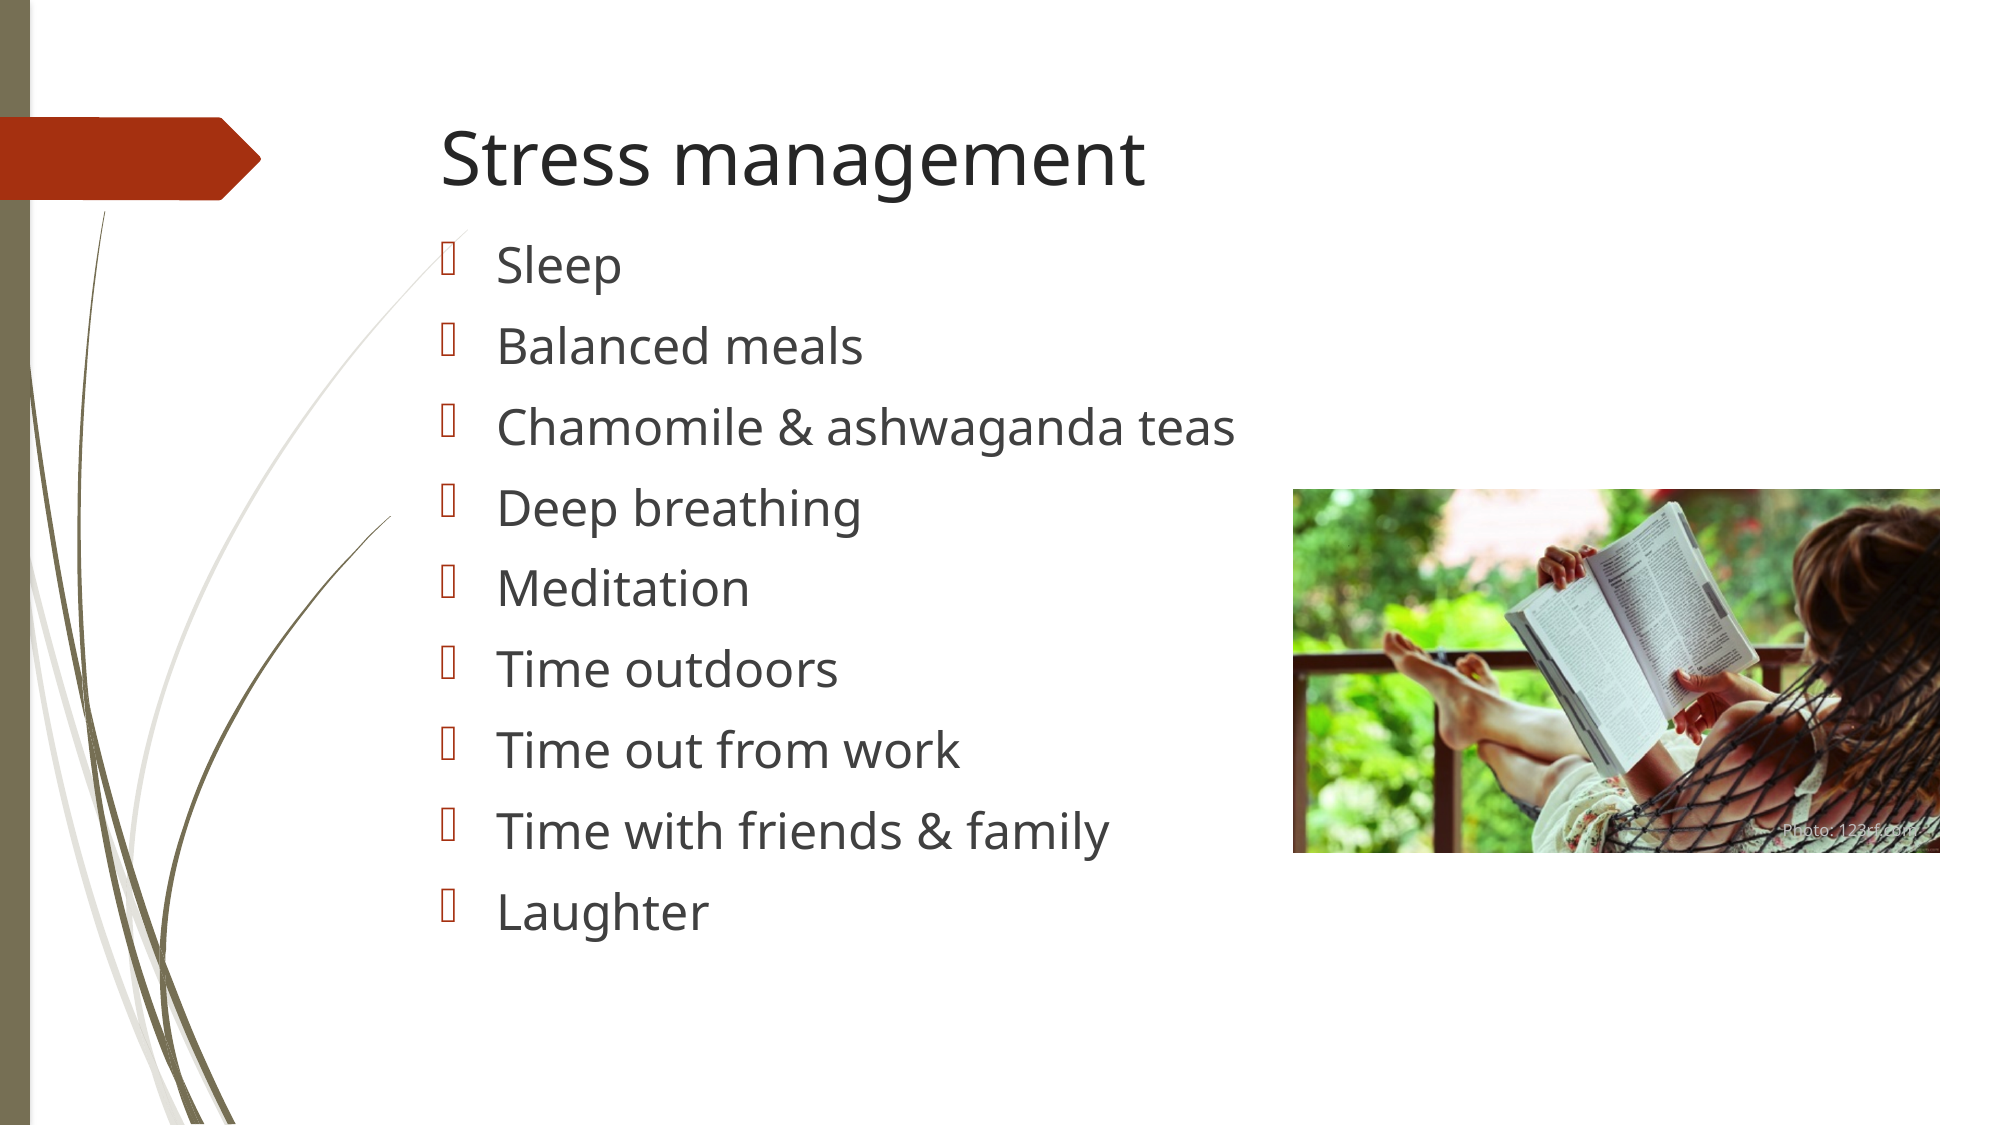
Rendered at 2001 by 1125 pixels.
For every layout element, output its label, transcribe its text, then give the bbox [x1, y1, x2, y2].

picture [1293, 489, 1940, 854]
title Stress management [425, 102, 1888, 313]
list Sleep Balanced meals Chamomile & ashwaganda teas Deep breathing Meditation Time outdoors Time out from work Time with friends & family Laughter [424, 225, 1820, 1027]
